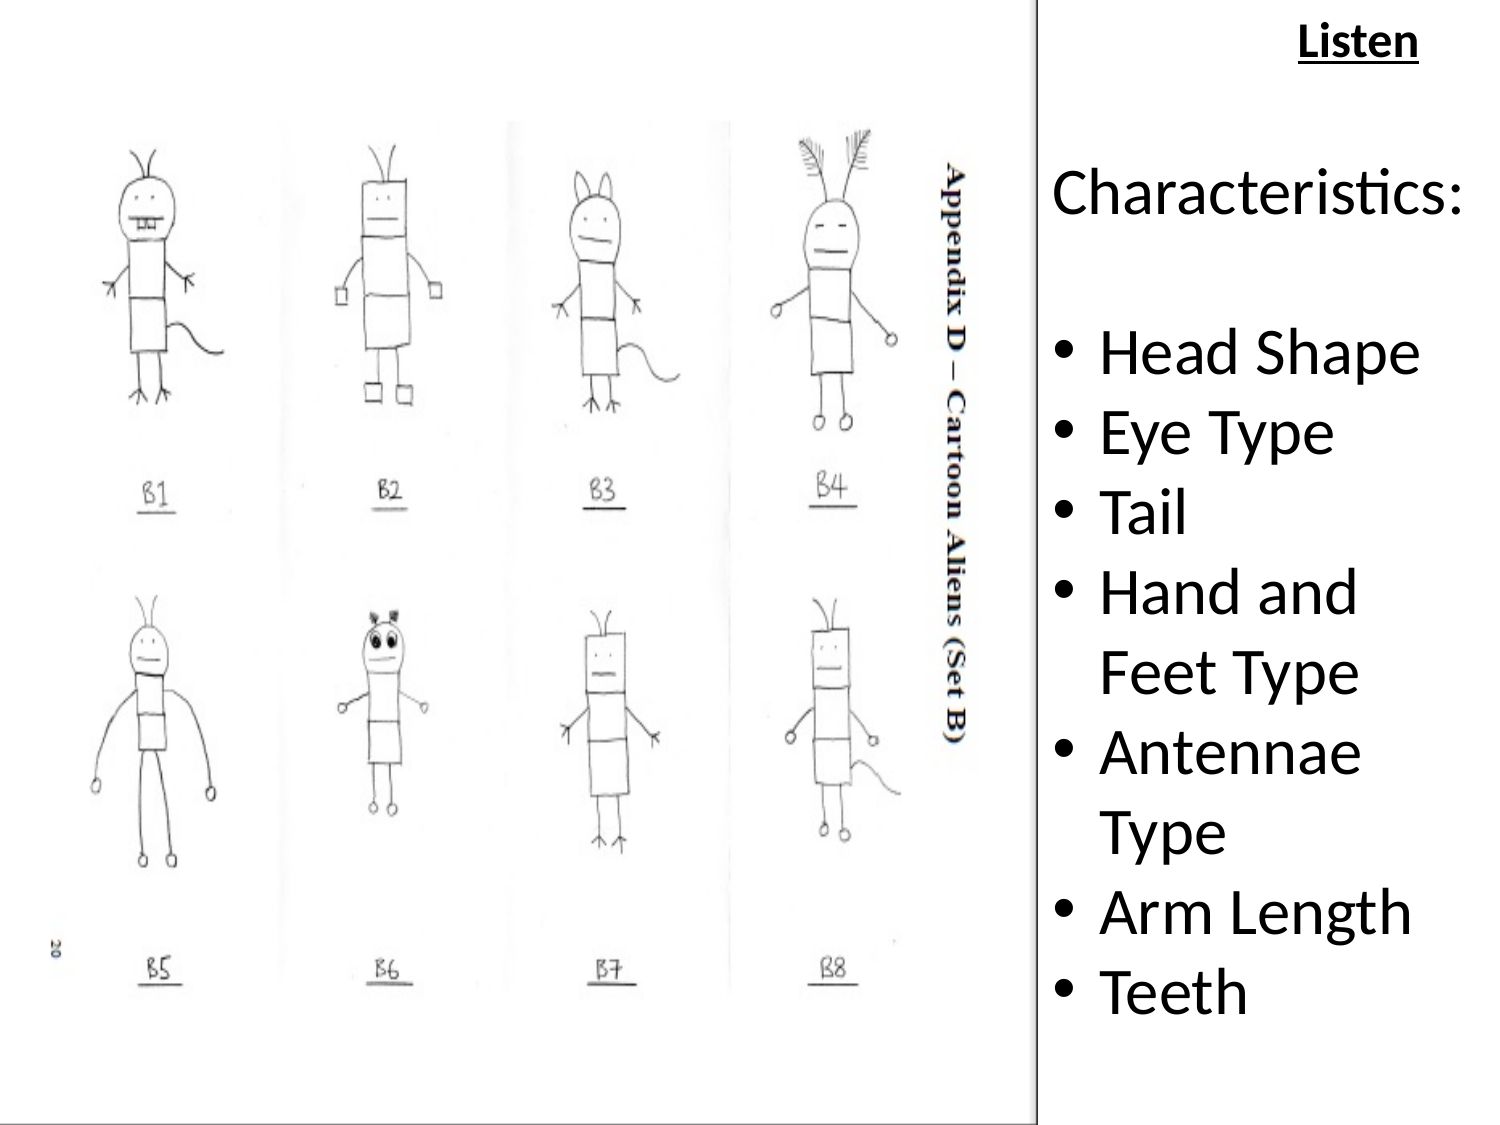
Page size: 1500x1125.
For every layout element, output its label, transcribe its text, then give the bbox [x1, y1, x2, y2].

text_box Characteristics: Head Shape Eye Type Tail Hand and Feet Type Antennae Type Arm Length Teeth [1038, 140, 1500, 1035]
picture [0, 0, 1038, 1125]
text_box Listen [1282, 0, 1481, 75]
